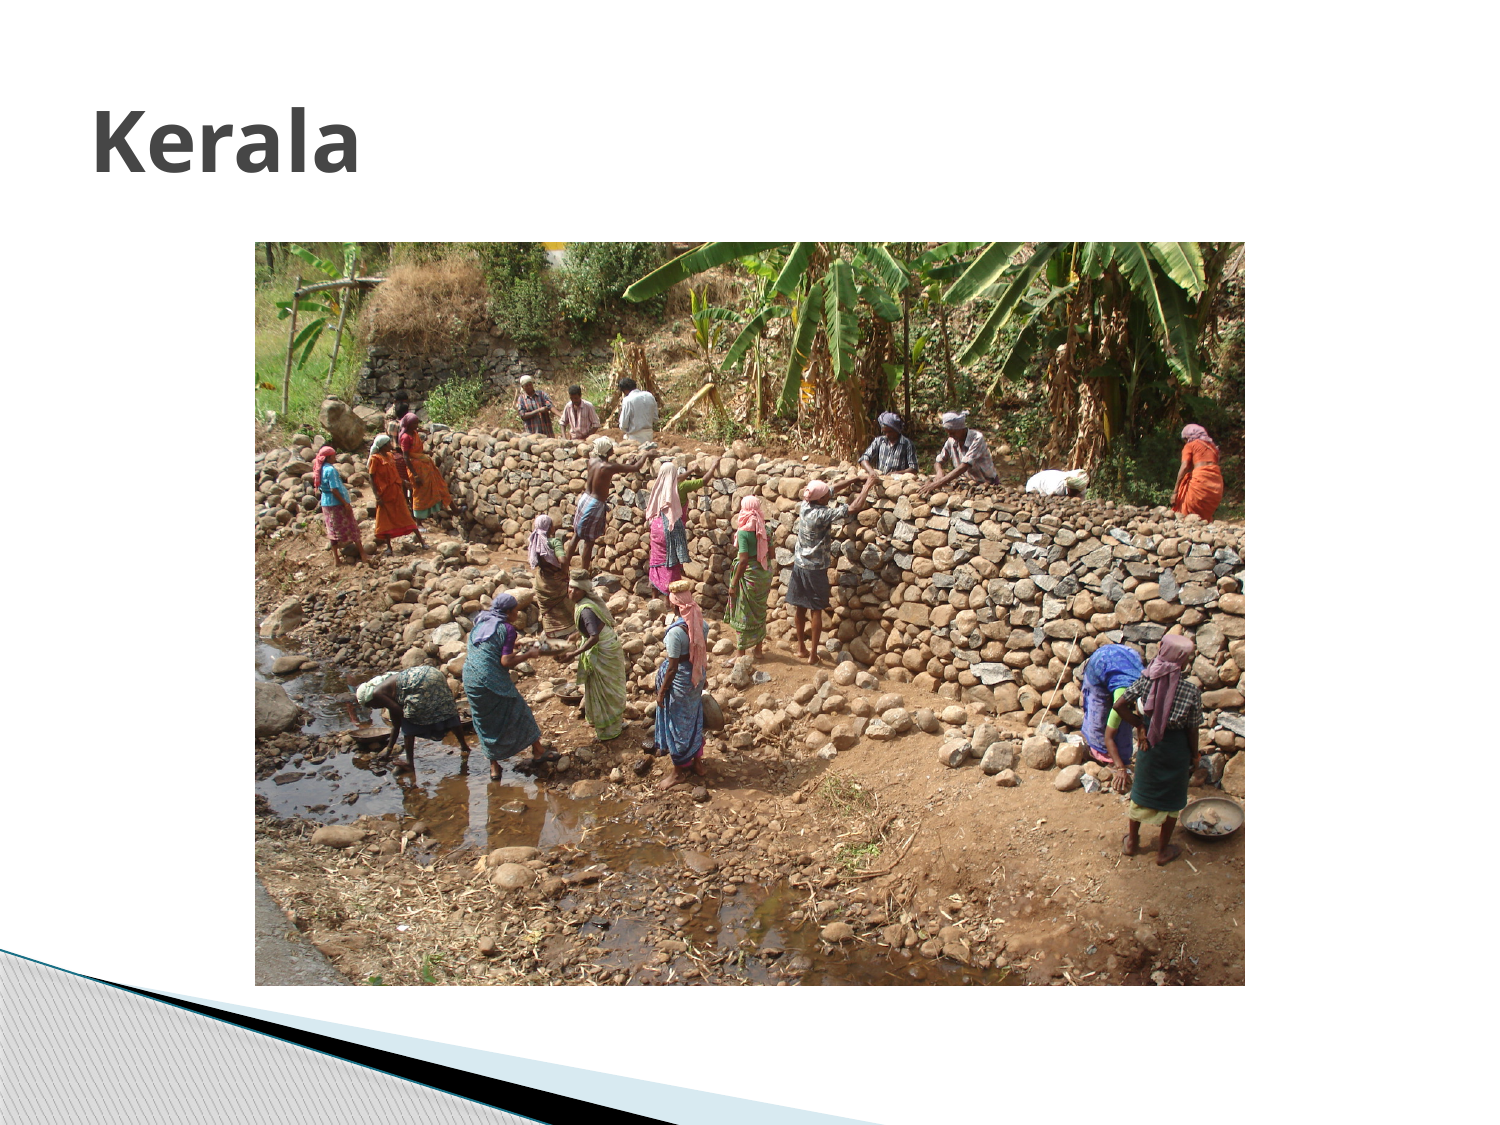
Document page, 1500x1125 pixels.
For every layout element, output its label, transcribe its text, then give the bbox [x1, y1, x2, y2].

title Kerala [75, 45, 1425, 233]
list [254, 242, 1246, 986]
